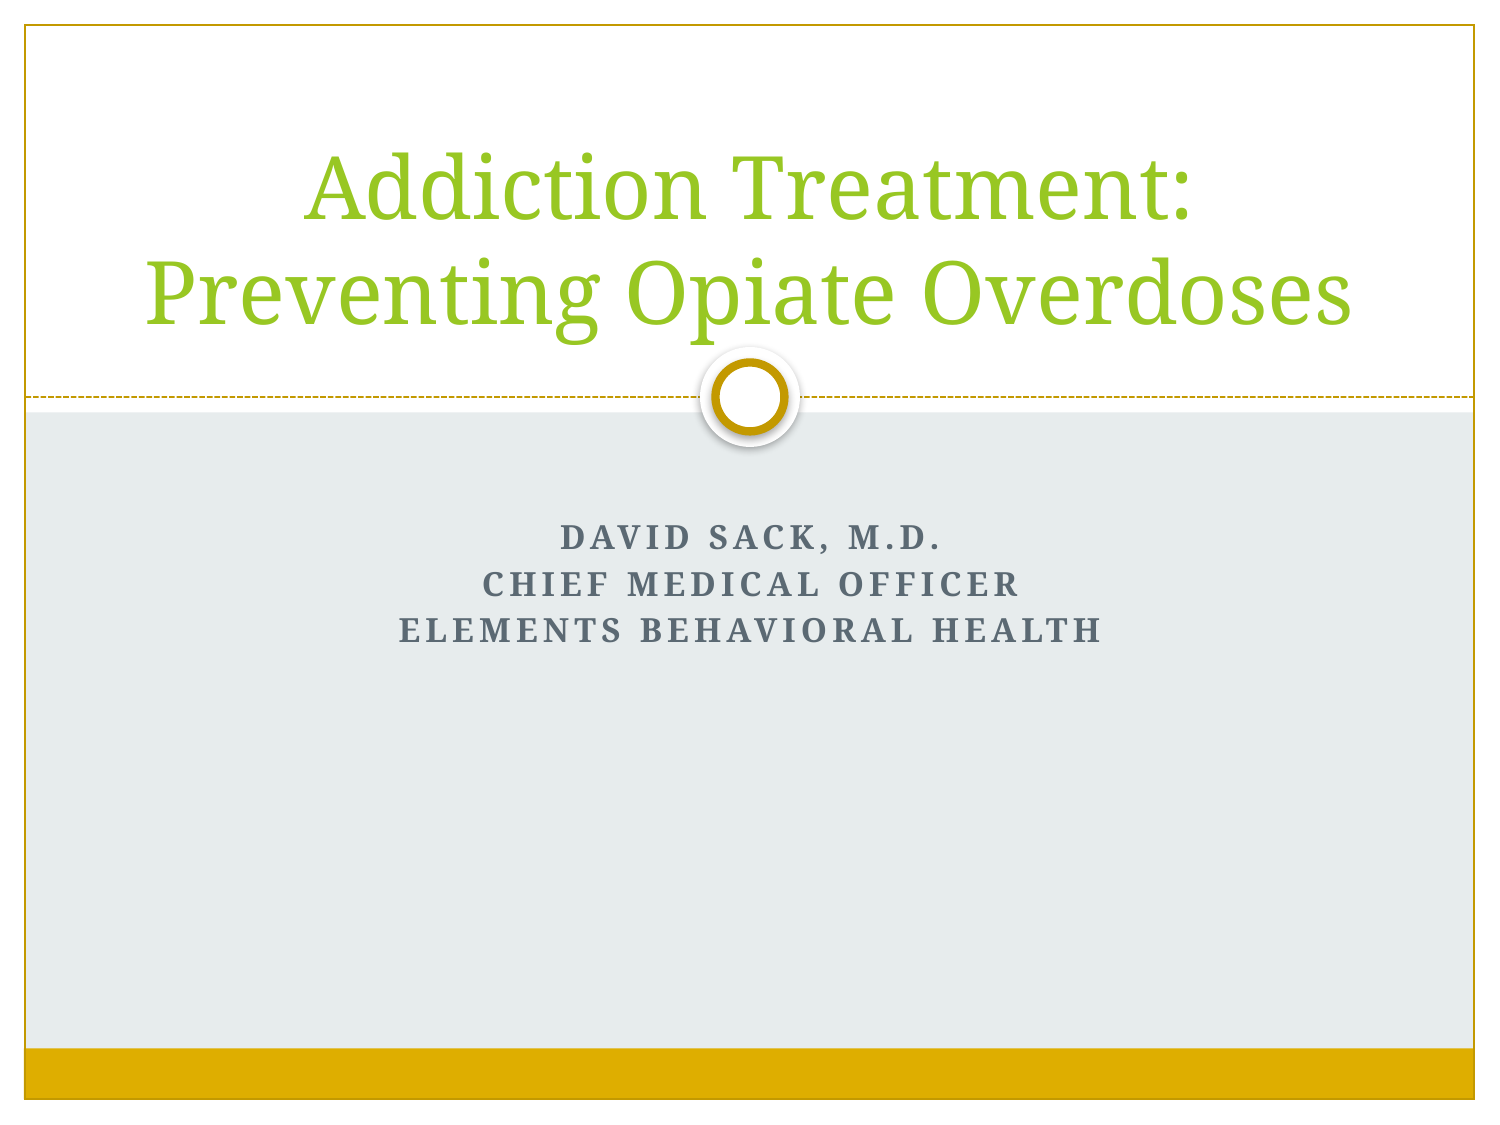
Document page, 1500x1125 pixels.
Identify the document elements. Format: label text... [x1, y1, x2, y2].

subtitle David Sack, M.D. Chief Medical Officer Elements Behavioral Health [225, 462, 1275, 750]
title Addiction Treatment: Preventing Opiate Overdoses [112, 62, 1388, 350]
